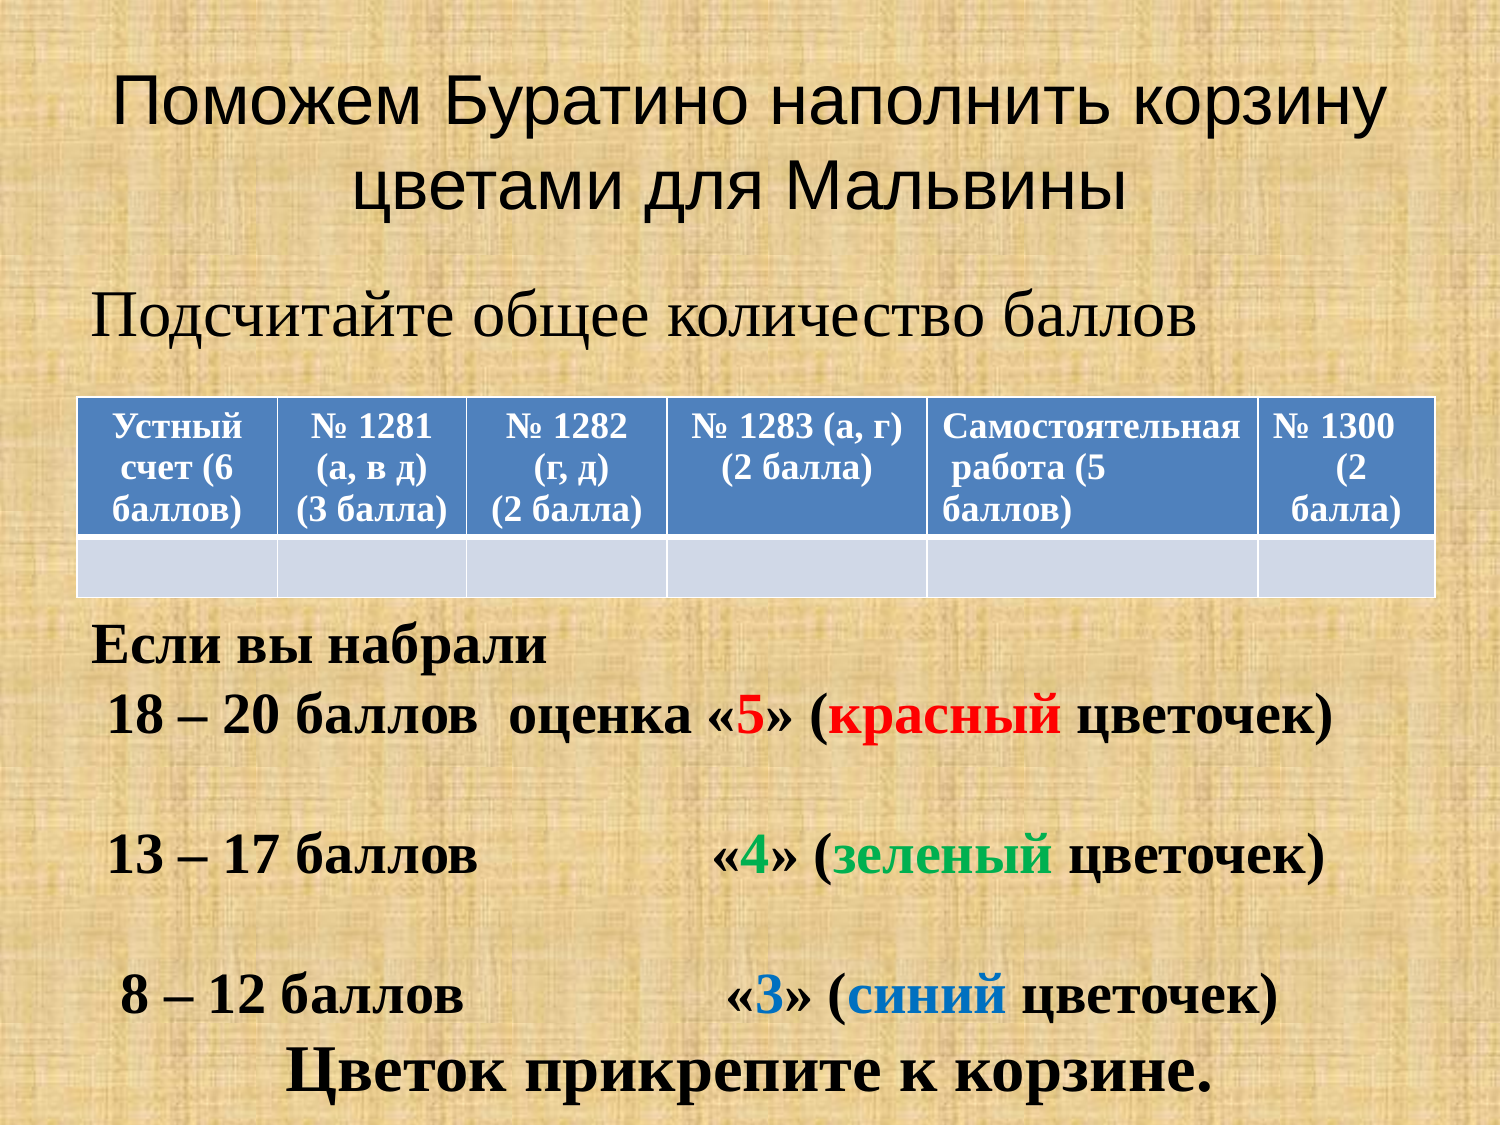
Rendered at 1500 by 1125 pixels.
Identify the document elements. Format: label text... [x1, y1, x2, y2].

table_cell [928, 540, 1257, 597]
table_cell [78, 540, 277, 597]
table_header № 1282 (г, д) (2 балла) [467, 398, 666, 534]
table_cell [467, 540, 666, 597]
text_box Если вы набрали 18 – 20 баллов оценка «5» (красный цветочек) 13 – 17 баллов «4» (зеленый цветочек) 8 – 12 баллов «3» (синий цветочек) Цветок прикрепите к корзине. [76, 597, 1424, 1113]
table_header Самостоятельная работа (5 баллов) [928, 398, 1257, 534]
list Подсчитайте общее количество баллов [75, 262, 1425, 396]
table_cell [1259, 540, 1434, 597]
title Поможем Буратино наполнить корзину цветами для Мальвины [75, 45, 1425, 233]
table_header № 1300 (2 балла) [1259, 398, 1434, 534]
table_header Устный счет (6 баллов) [78, 398, 277, 534]
table_cell [668, 540, 926, 597]
picture [0, 0, 1500, 1125]
table_header № 1283 (а, г) (2 балла) [668, 398, 926, 534]
table_cell [278, 540, 466, 597]
table_header № 1281 (а, в д) (3 балла) [278, 398, 466, 534]
